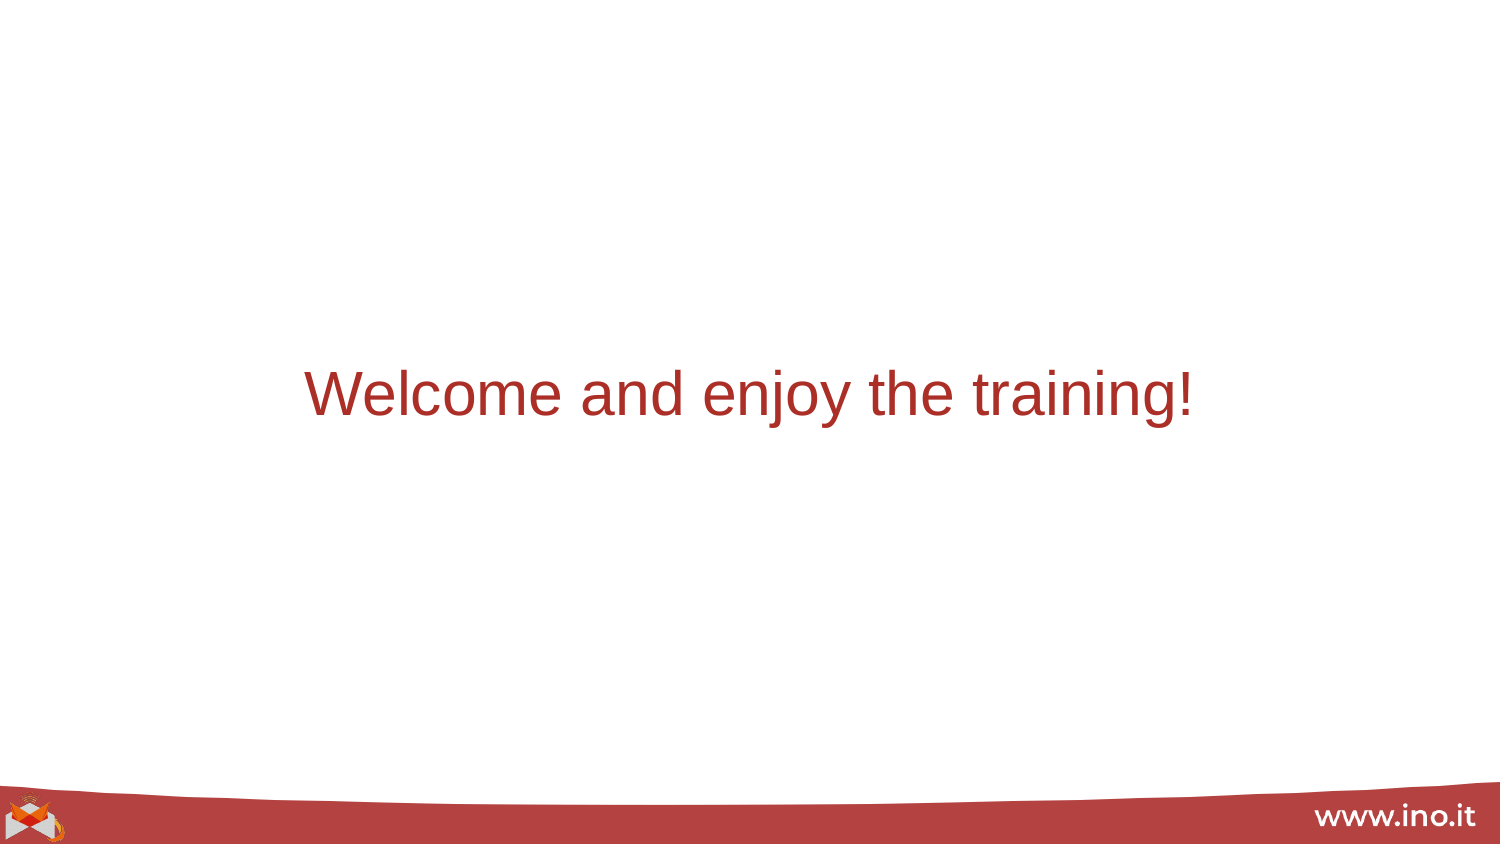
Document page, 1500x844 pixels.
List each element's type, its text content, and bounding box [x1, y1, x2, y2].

title Welcome and enjoy the training! [103, 313, 1397, 477]
picture [0, 0, 1500, 844]
